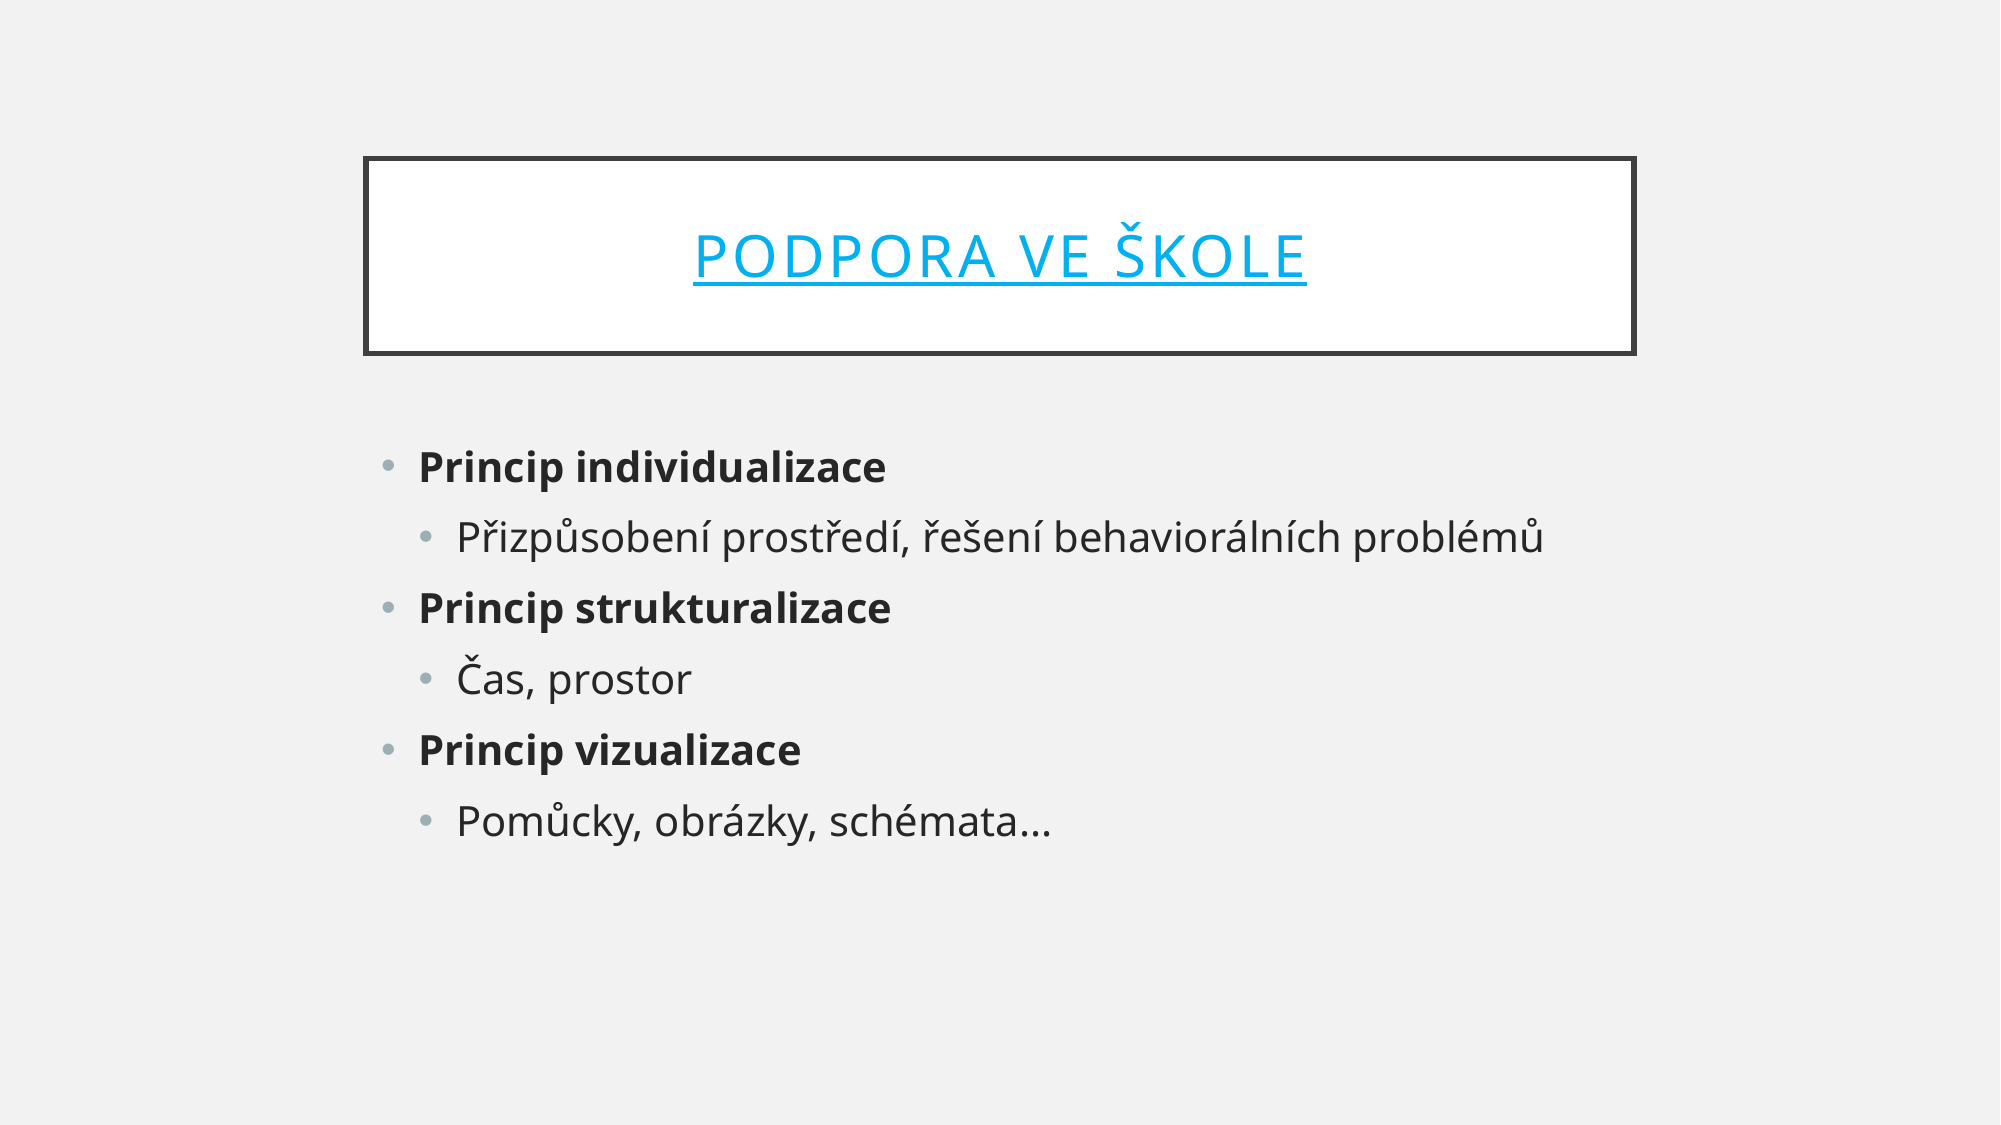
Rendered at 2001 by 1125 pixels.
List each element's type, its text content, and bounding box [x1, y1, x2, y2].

list Princip individualizace Přizpůsobení prostředí, řešení behaviorálních problémů Princip strukturalizace Čas, prostor Princip vizualizace Pomůcky, obrázky, schémata... [366, 432, 1634, 942]
title PODPORA VE ŠKOLE [363, 156, 1637, 356]
